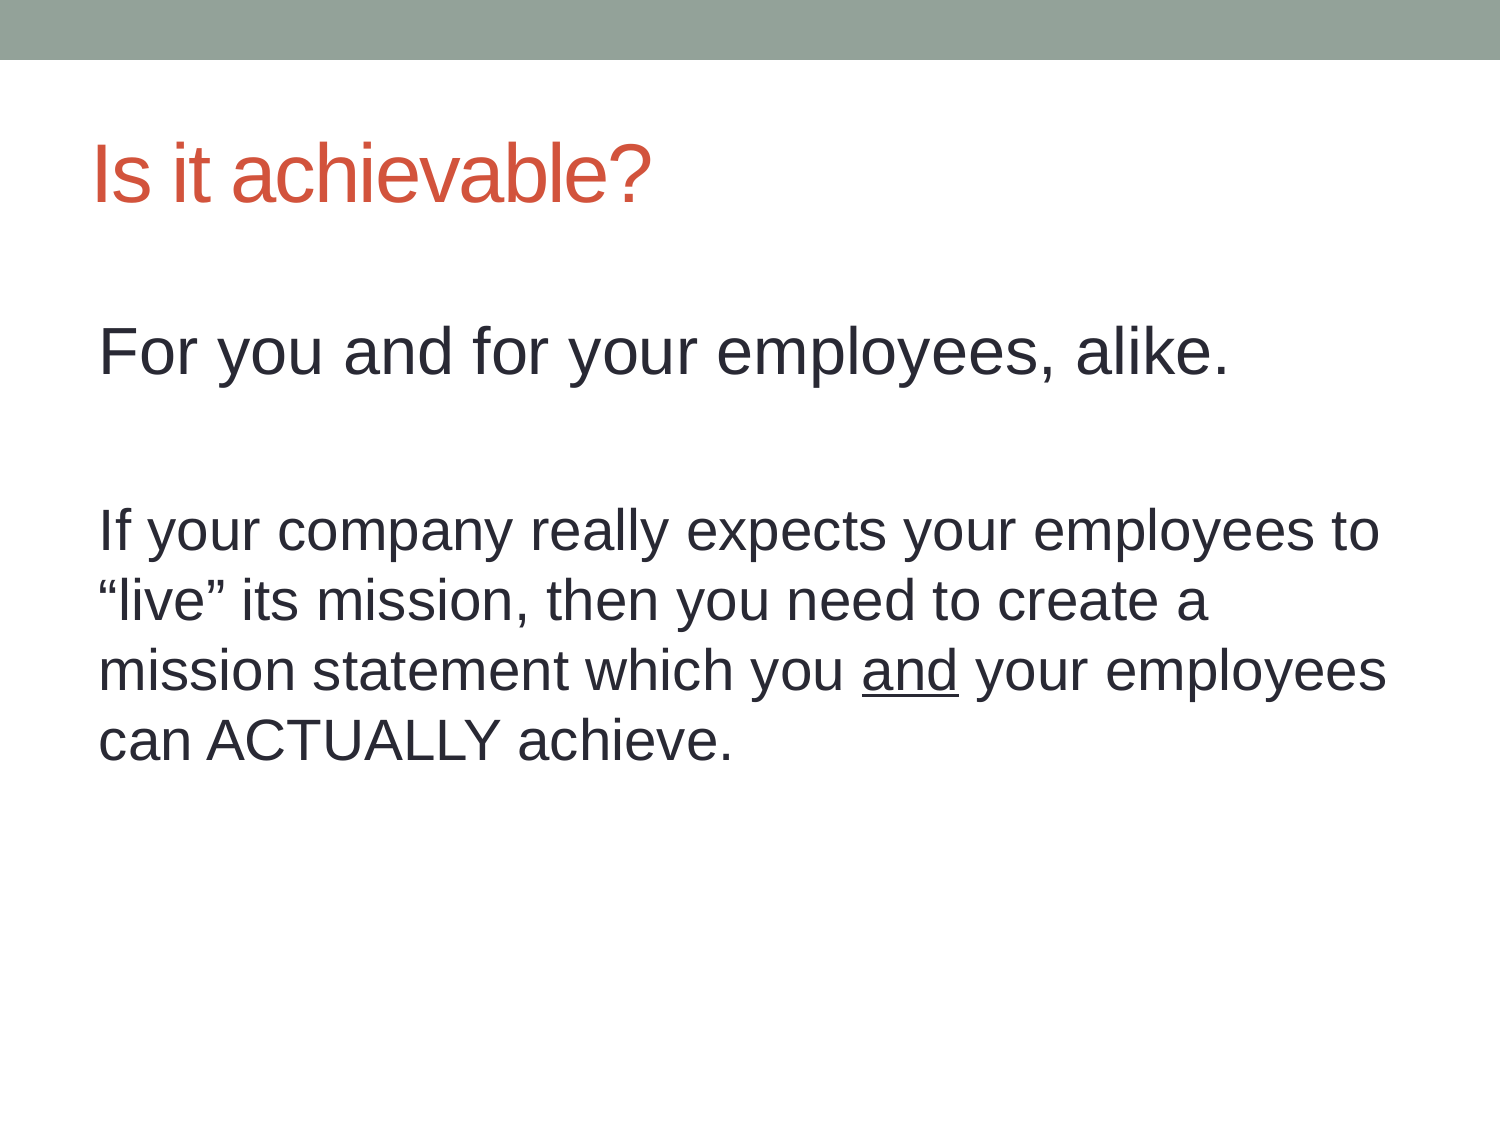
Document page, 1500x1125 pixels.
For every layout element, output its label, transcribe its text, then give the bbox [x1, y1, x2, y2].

list For you and for your employees, alike. If your company really expects your employees to “live” its mission, then you need to create a mission statement which you and your employees can ACTUALLY achieve. [83, 299, 1405, 1005]
title Is it achievable? [75, 87, 1425, 250]
